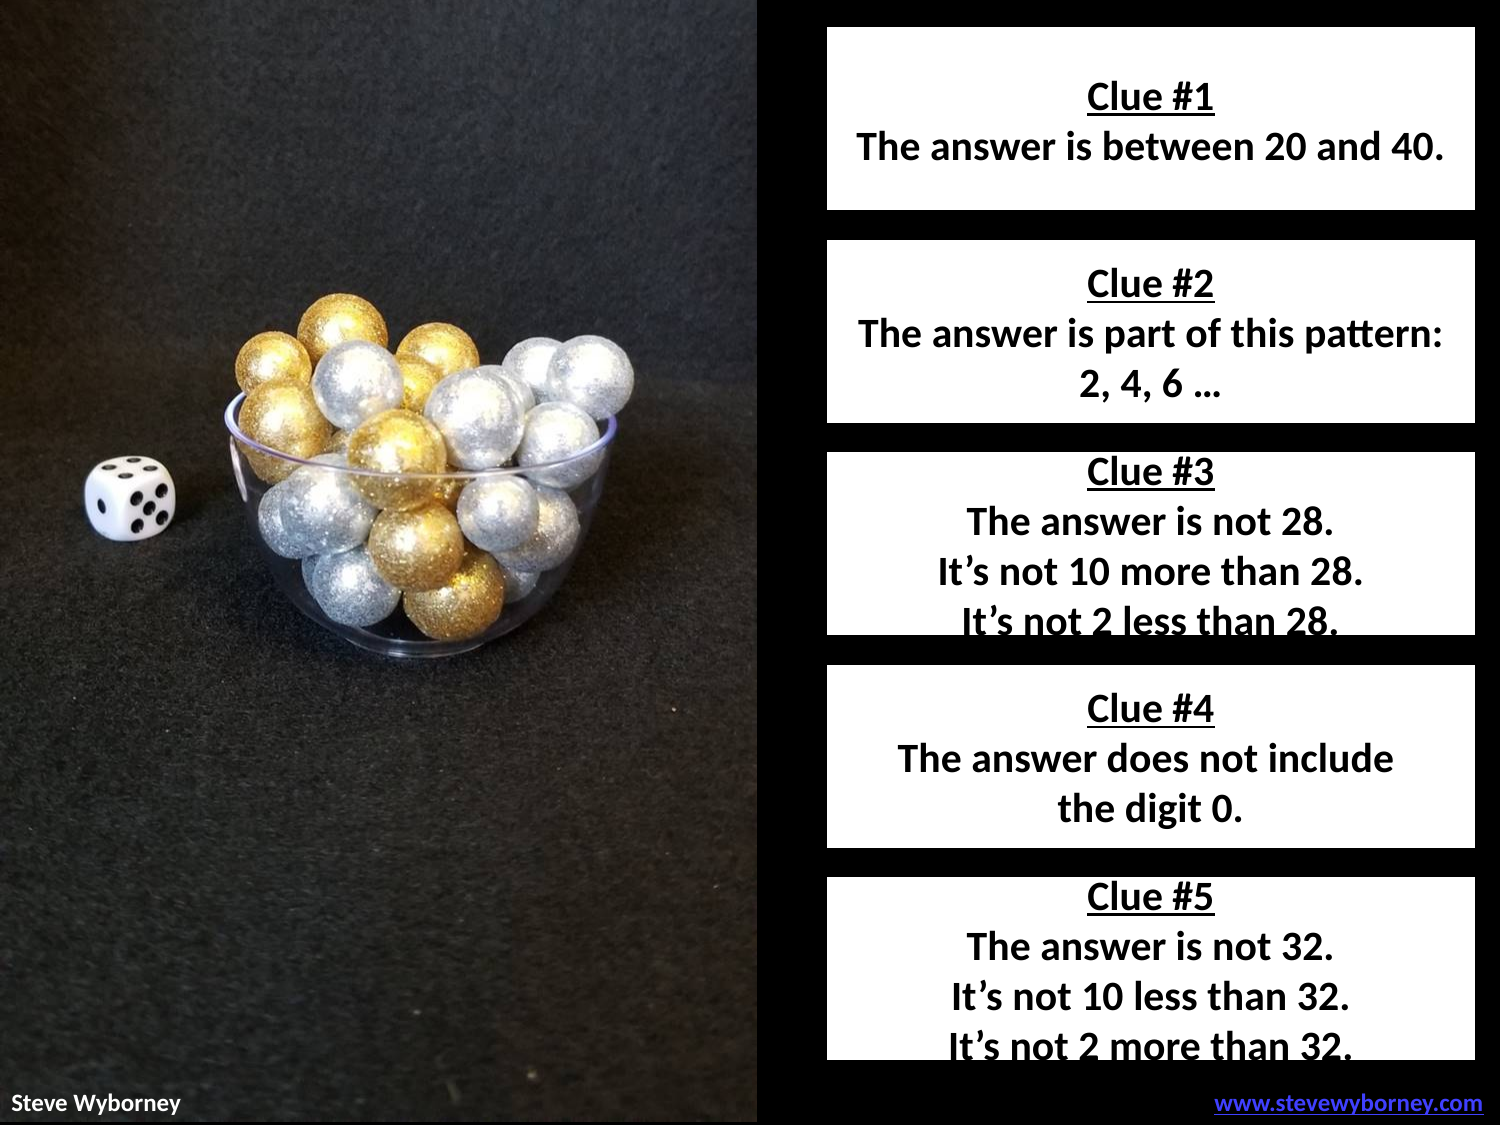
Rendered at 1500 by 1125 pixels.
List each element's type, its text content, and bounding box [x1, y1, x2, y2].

text_box www.stevewyborney.com [1199, 1079, 1499, 1125]
picture [0, 0, 758, 1123]
text_box Clue #5 The answer is not 32. It’s not 10 less than 32. It’s not 2 more than 32. [823, 873, 1479, 1065]
text_box Clue #2 The answer is part of this pattern: 2, 4, 6 … [823, 235, 1479, 427]
text_box Clue #4 The answer does not include the digit 0. [823, 660, 1479, 852]
text_box Clue #1 The answer is between 20 and 40. [823, 23, 1479, 215]
text_box Clue #3 The answer is not 28. It’s not 10 more than 28. It’s not 2 less than 28. [823, 448, 1479, 640]
